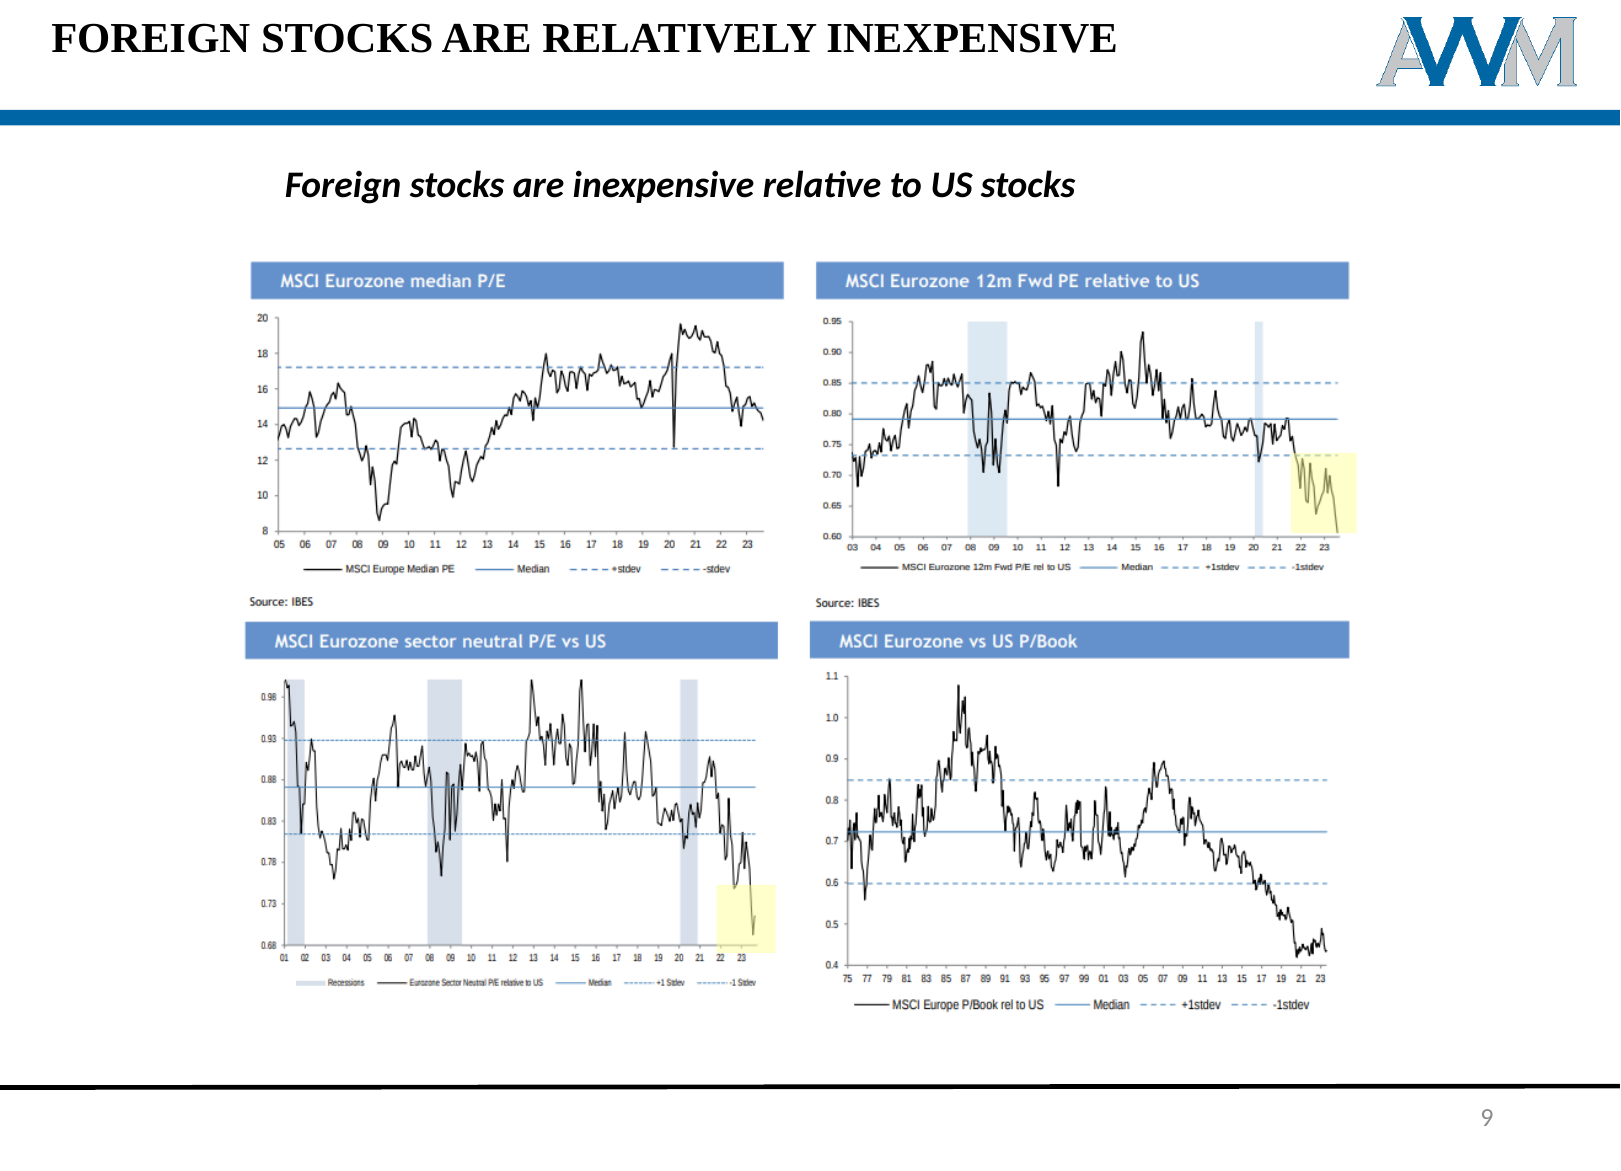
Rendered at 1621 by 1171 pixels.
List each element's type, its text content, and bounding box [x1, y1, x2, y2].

text_box Foreign stocks are inexpensive relative to US stocks [270, 152, 1319, 213]
text_box [0, 109, 1620, 126]
slide_number 9 [1144, 1089, 1509, 1147]
picture [231, 243, 1357, 1024]
text_box Foreign stocks are relatively inexpensive [37, 8, 1370, 96]
picture [1370, 5, 1583, 99]
